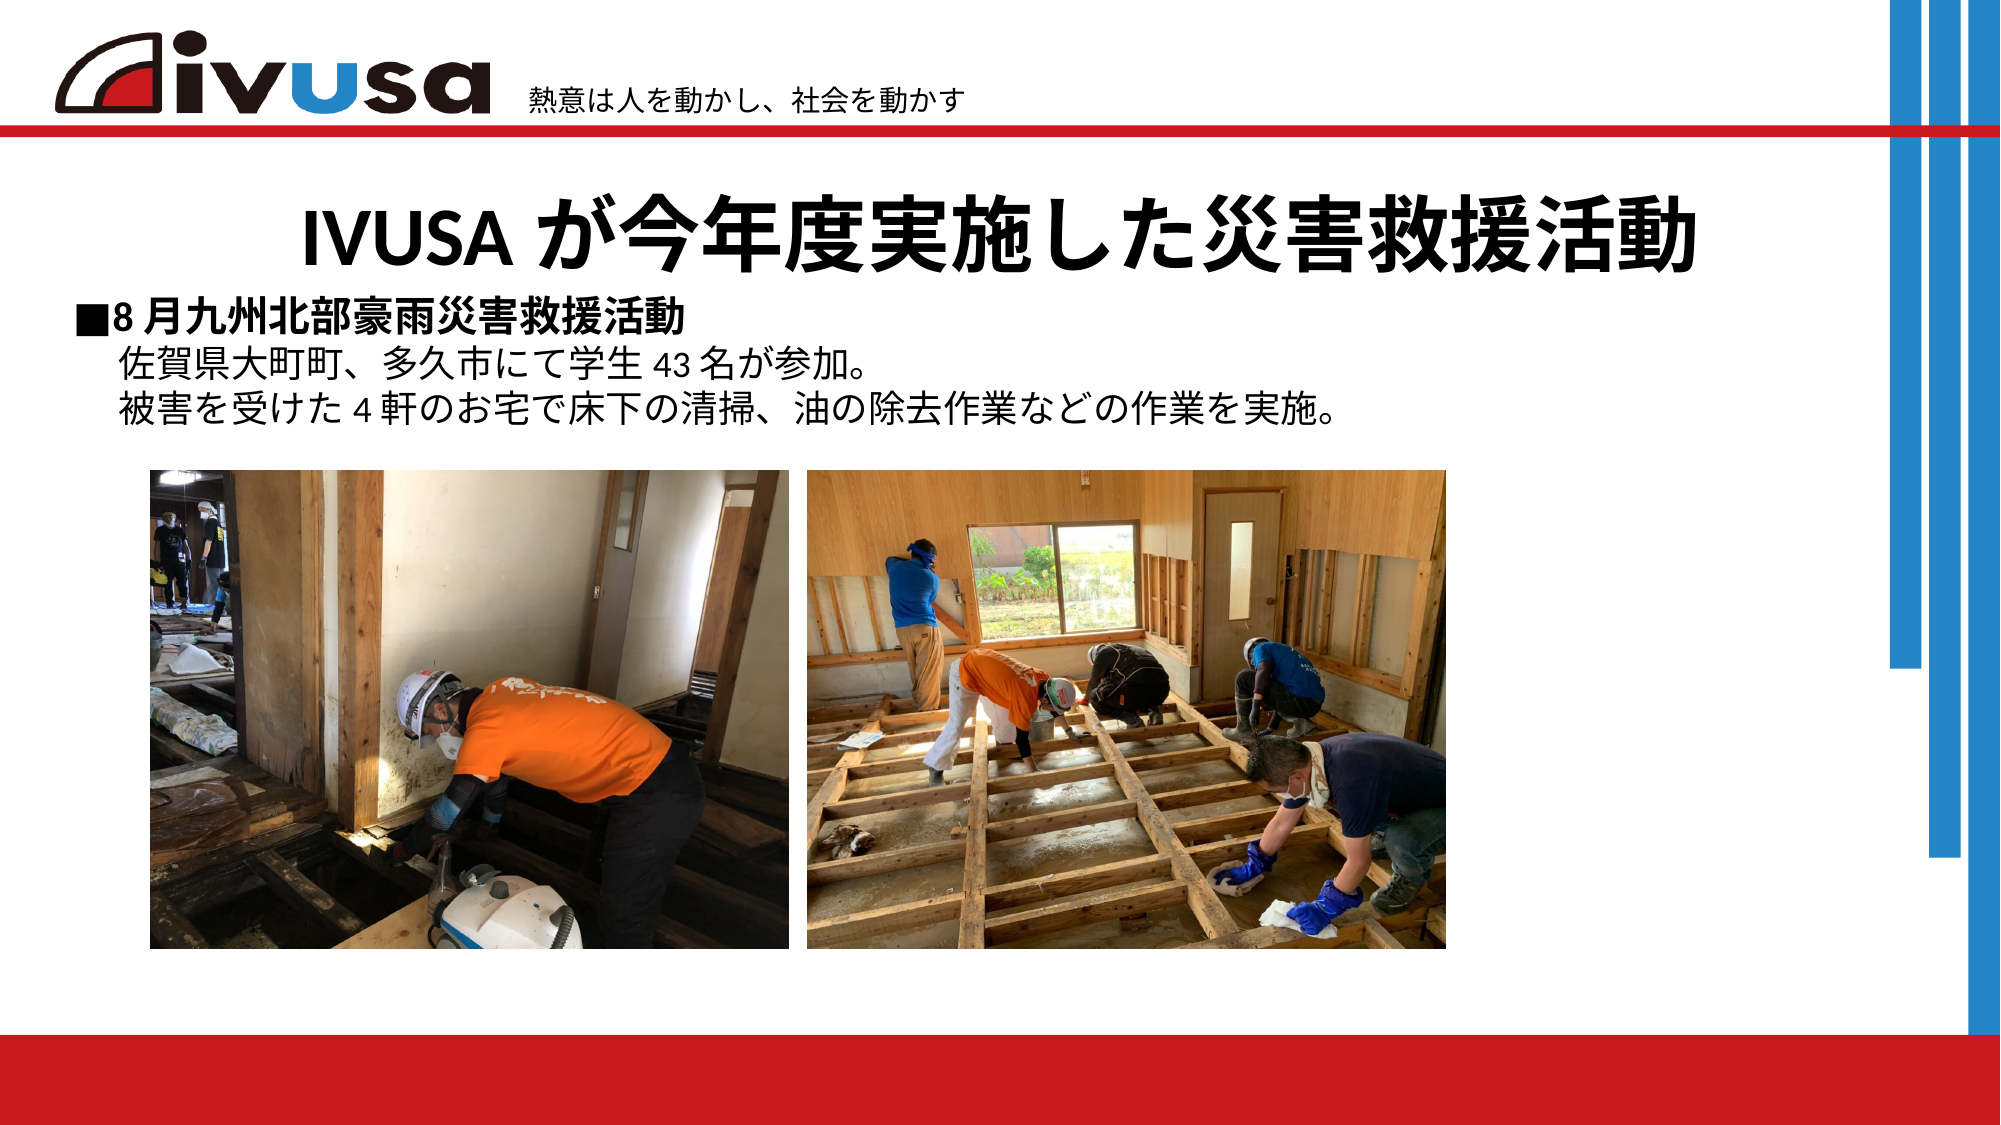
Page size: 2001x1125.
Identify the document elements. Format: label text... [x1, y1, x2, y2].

text_box ■8月九州北部豪雨災害救援活動 佐賀県大町町、多久市にて学生43名が参加。 被害を受けた4軒のお宅で床下の清掃、油の除去作業などの作業を実施。 [58, 282, 1371, 438]
picture [150, 469, 789, 949]
picture [55, 30, 490, 114]
picture [806, 469, 1446, 949]
title IVUSAが今年度実施した災害救援活動 [99, 138, 1900, 326]
